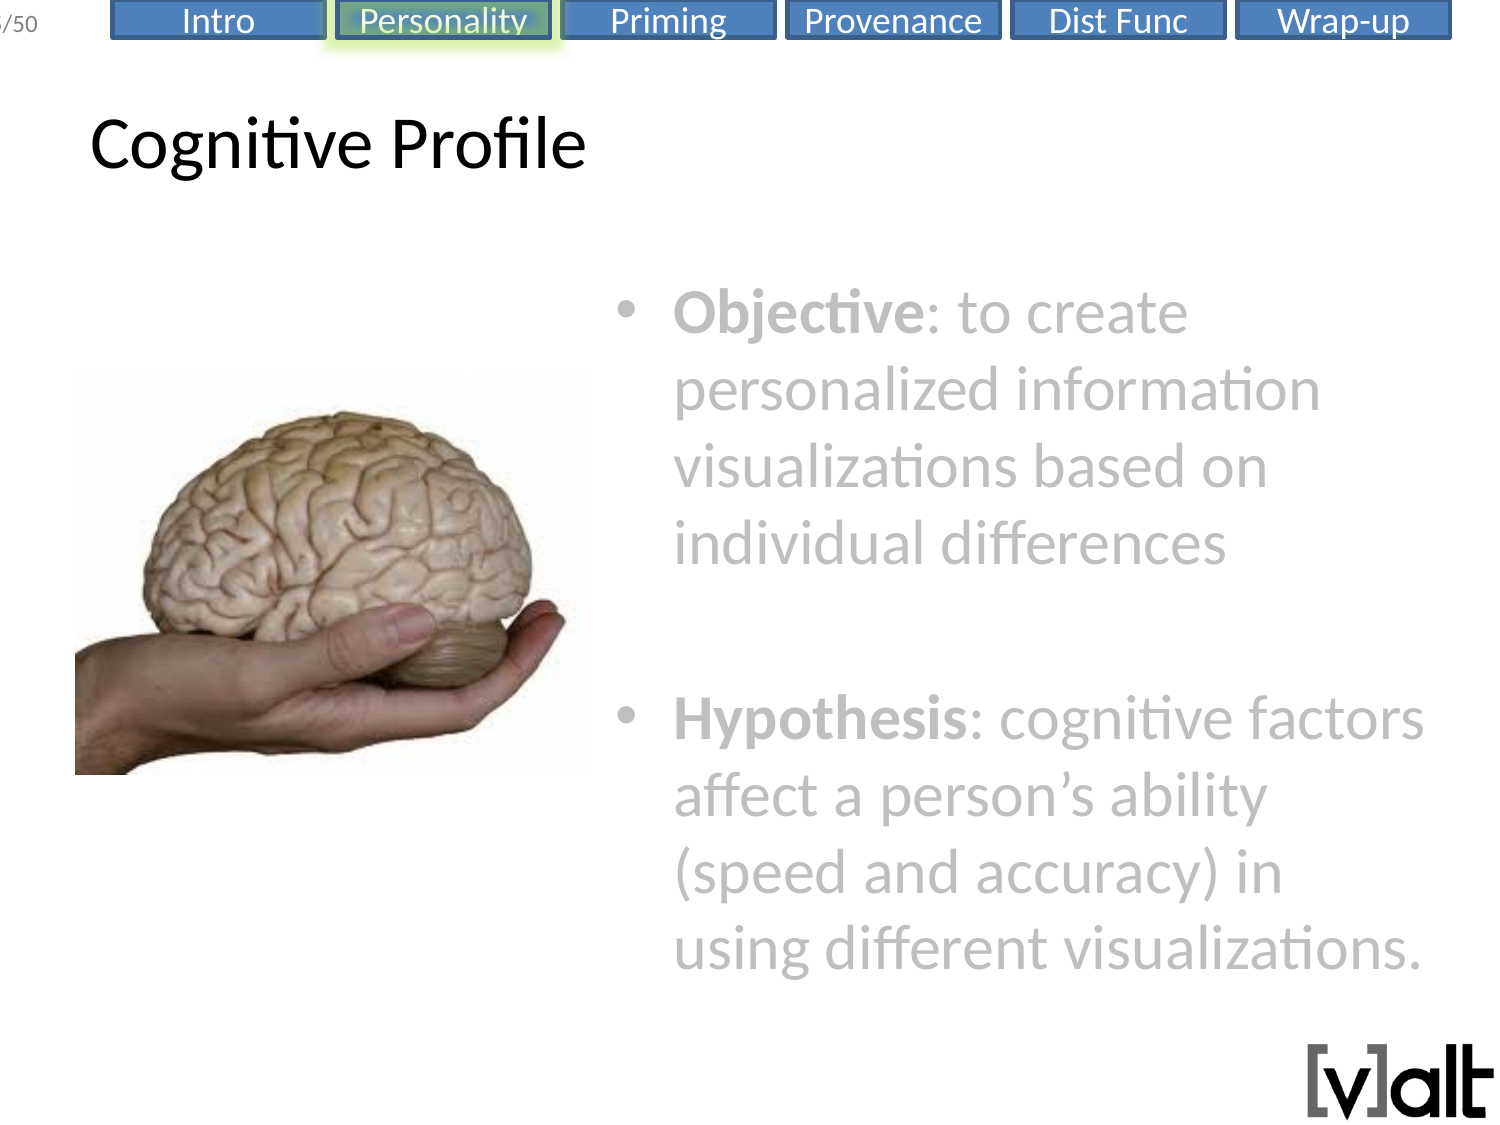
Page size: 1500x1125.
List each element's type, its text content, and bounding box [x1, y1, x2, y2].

title Cognitive Profile [75, 45, 1425, 233]
picture [74, 374, 591, 776]
picture [1299, 1034, 1500, 1125]
list Objective: to create personalized information visualizations based on individual differences Hypothesis: cognitive factors affect a person’s ability (speed and accuracy) in using different visualizations. [600, 262, 1450, 1005]
text_box [335, 0, 552, 40]
